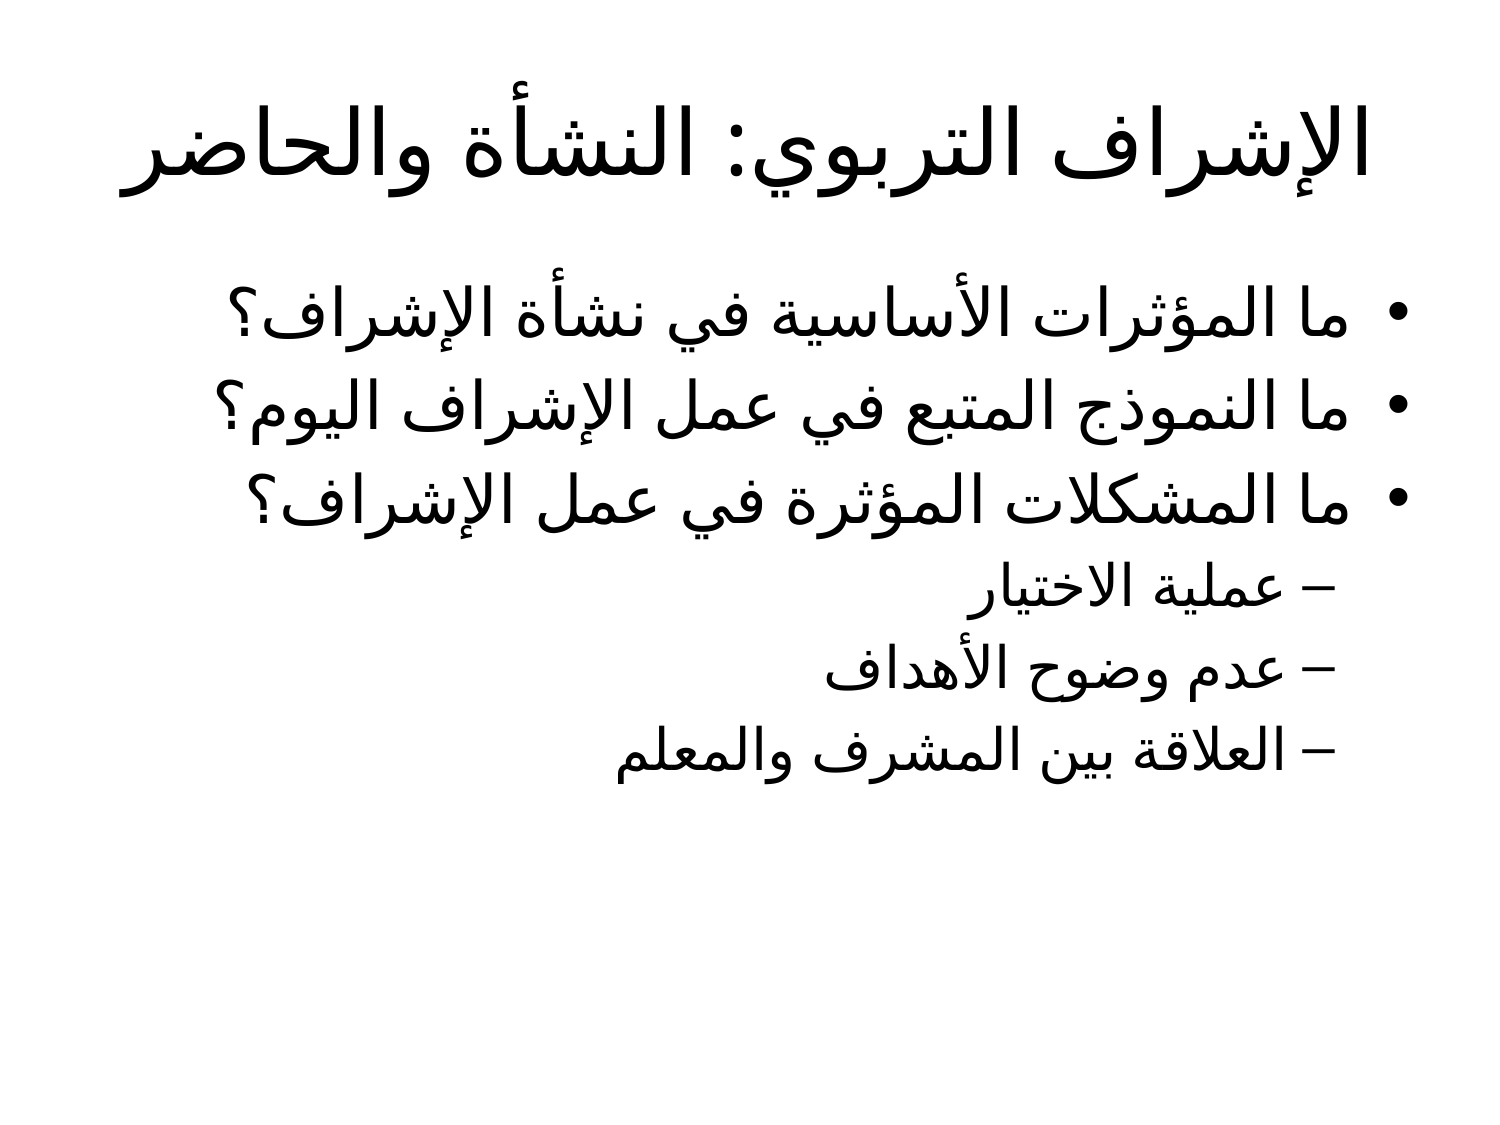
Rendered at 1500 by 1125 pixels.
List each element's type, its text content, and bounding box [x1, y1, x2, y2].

list ما المؤثرات الأساسية في نشأة الإشراف؟ ما النموذج المتبع في عمل الإشراف اليوم؟ ما المشكلات المؤثرة في عمل الإشراف؟ عملية الاختيار عدم وضوح الأهداف العلاقة بين المشرف والمعلم [75, 262, 1425, 1005]
title الإشراف التربوي: النشأة والحاضر [75, 45, 1425, 233]
